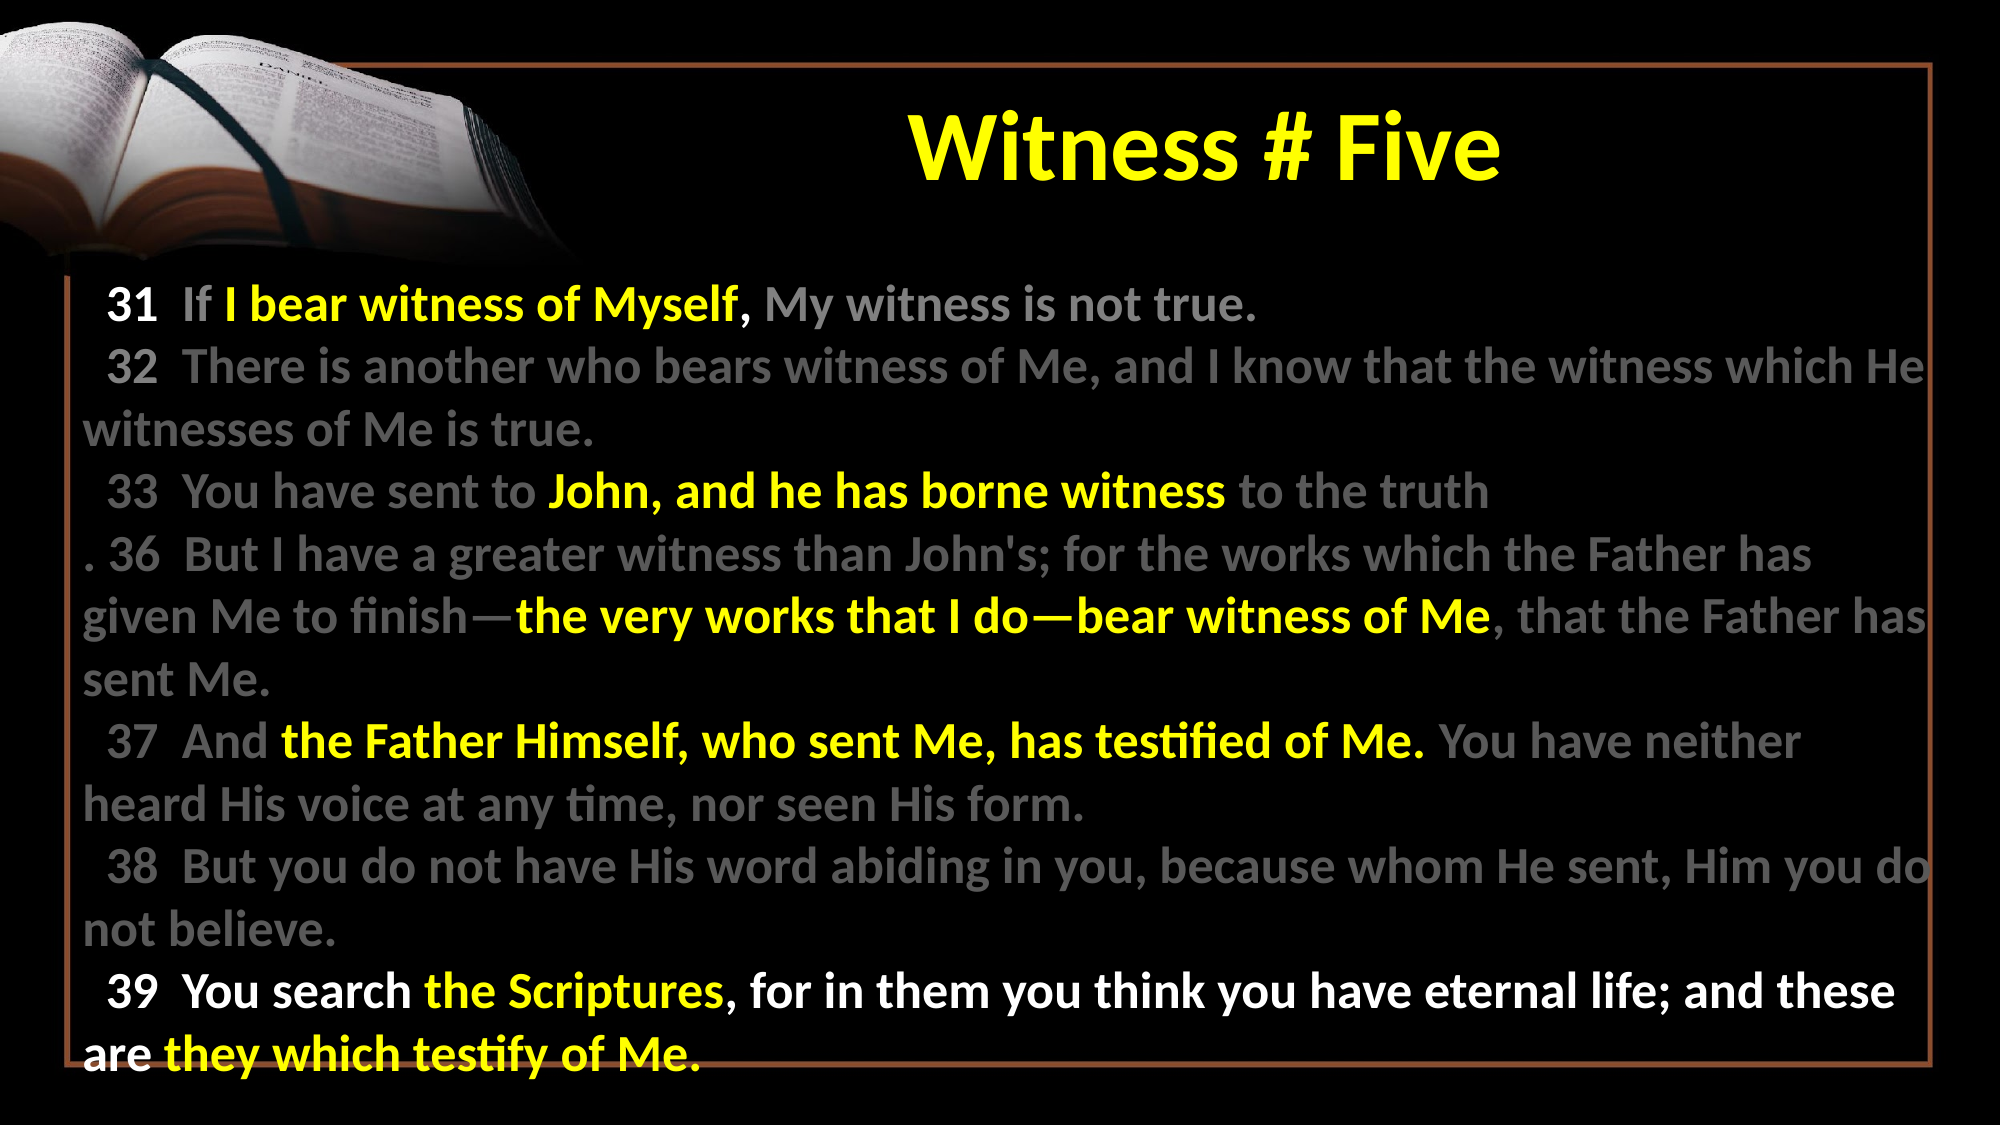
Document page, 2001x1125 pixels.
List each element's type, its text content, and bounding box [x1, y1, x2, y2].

picture [0, 0, 2000, 1125]
text_box Witness # Five [489, 73, 1922, 208]
text_box 31 If I bear witness of Myself, My witness is not true. 32 There is another who bears witness of Me, and I know that the witness which He witnesses of Me is true. 33 You have sent to John, and he has borne witness to the truth . 36 But I have a greater witness than John's; for the works which the Father has given Me to finish—the very works that I do—bear witness of Me, that the Father has sent Me. 37 And the Father Himself, who sent Me, has testified of Me. You have neither heard His voice at any time, nor seen His form. 38 But you do not have His word abiding in you, because whom He sent, Him you do not believe. 39 You search the Scriptures, for in them you think you have eternal life; and these are they which testify of Me. [67, 261, 1950, 1089]
